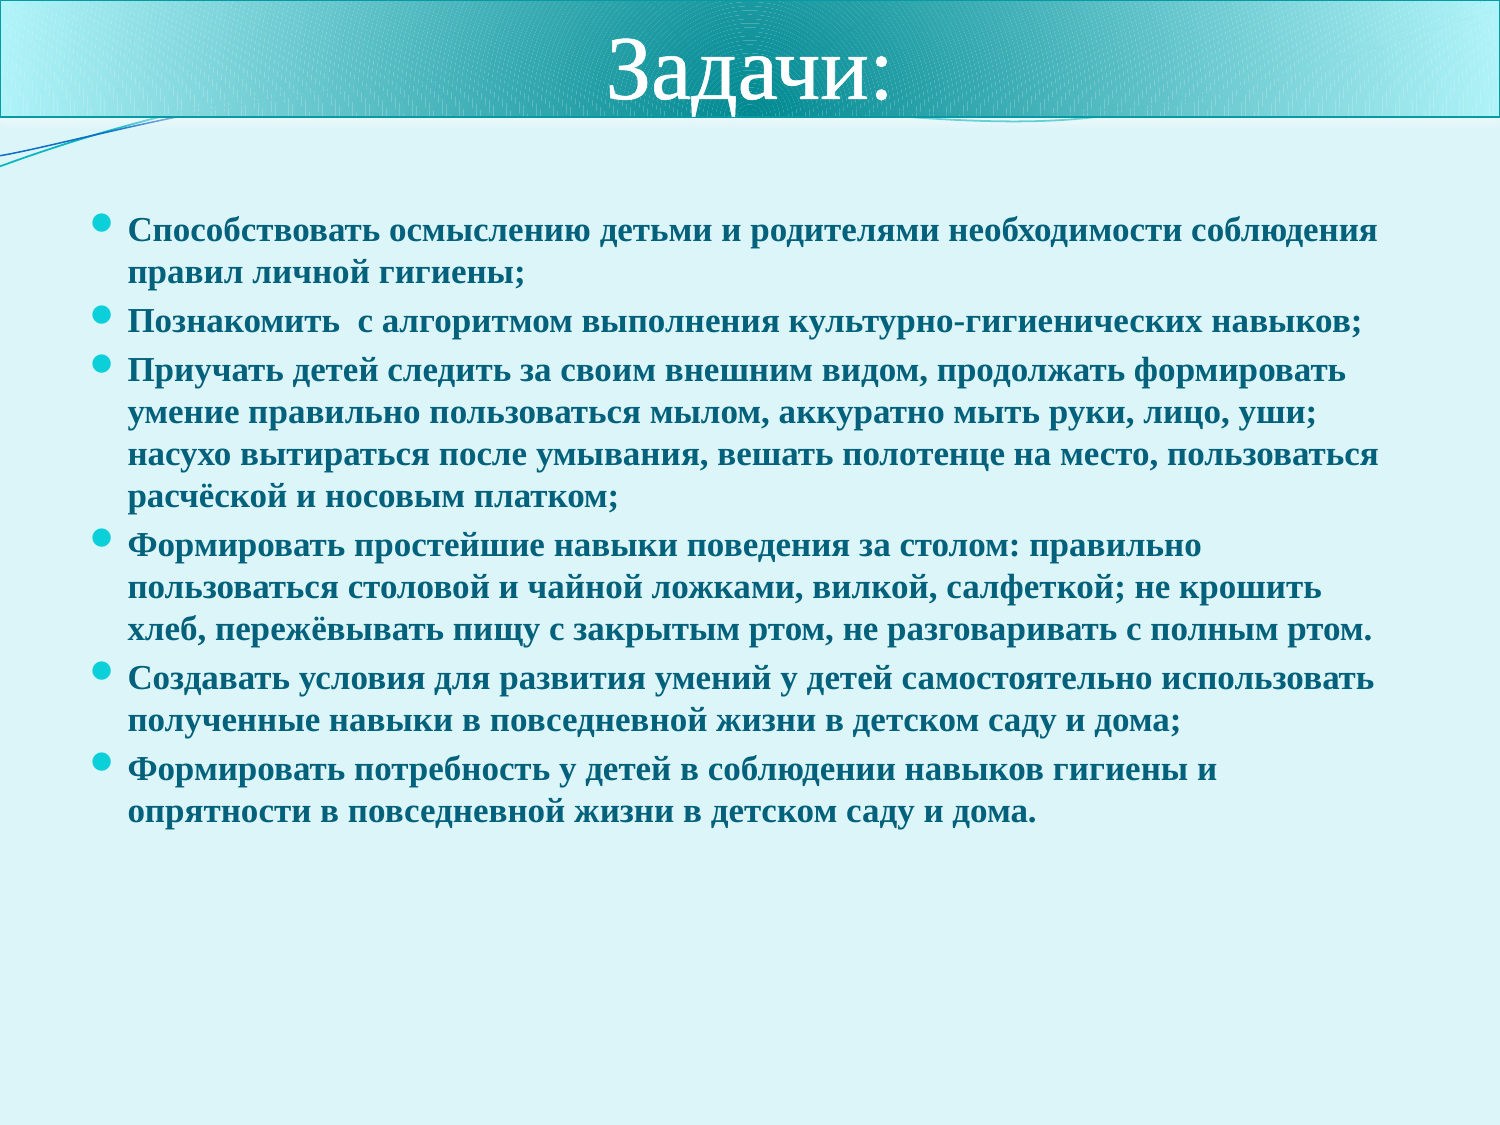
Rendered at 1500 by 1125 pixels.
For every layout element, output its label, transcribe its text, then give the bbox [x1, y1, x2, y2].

list Способствовать осмыслению детьми и родителями необходимости соблюдения правил личной гигиены; Познакомить с алгоритмом выполнения культурно-гигиенических навыков; Приучать детей следить за своим внешним видом, продолжать формировать умение правильно пользоваться мылом, аккуратно мыть руки, лицо, уши; насухо вытираться после умывания, вешать полотенце на место, пользоваться расчёской и носовым платком; Формировать простейшие навыки поведения за столом: правильно пользоваться столовой и чайной ложками, вилкой, салфеткой; не крошить хлеб, пережёвывать пищу с закрытым ртом, не разговаривать с полным ртом. Создавать условия для развития умений у детей самостоятельно использовать полученные навыки в повседневной жизни в детском саду и дома; Формировать потребность у детей в соблюдении навыков гигиены и опрятности в повседневной жизни в детском саду и дома. [75, 199, 1425, 1038]
title Задачи: [0, 0, 1500, 118]
